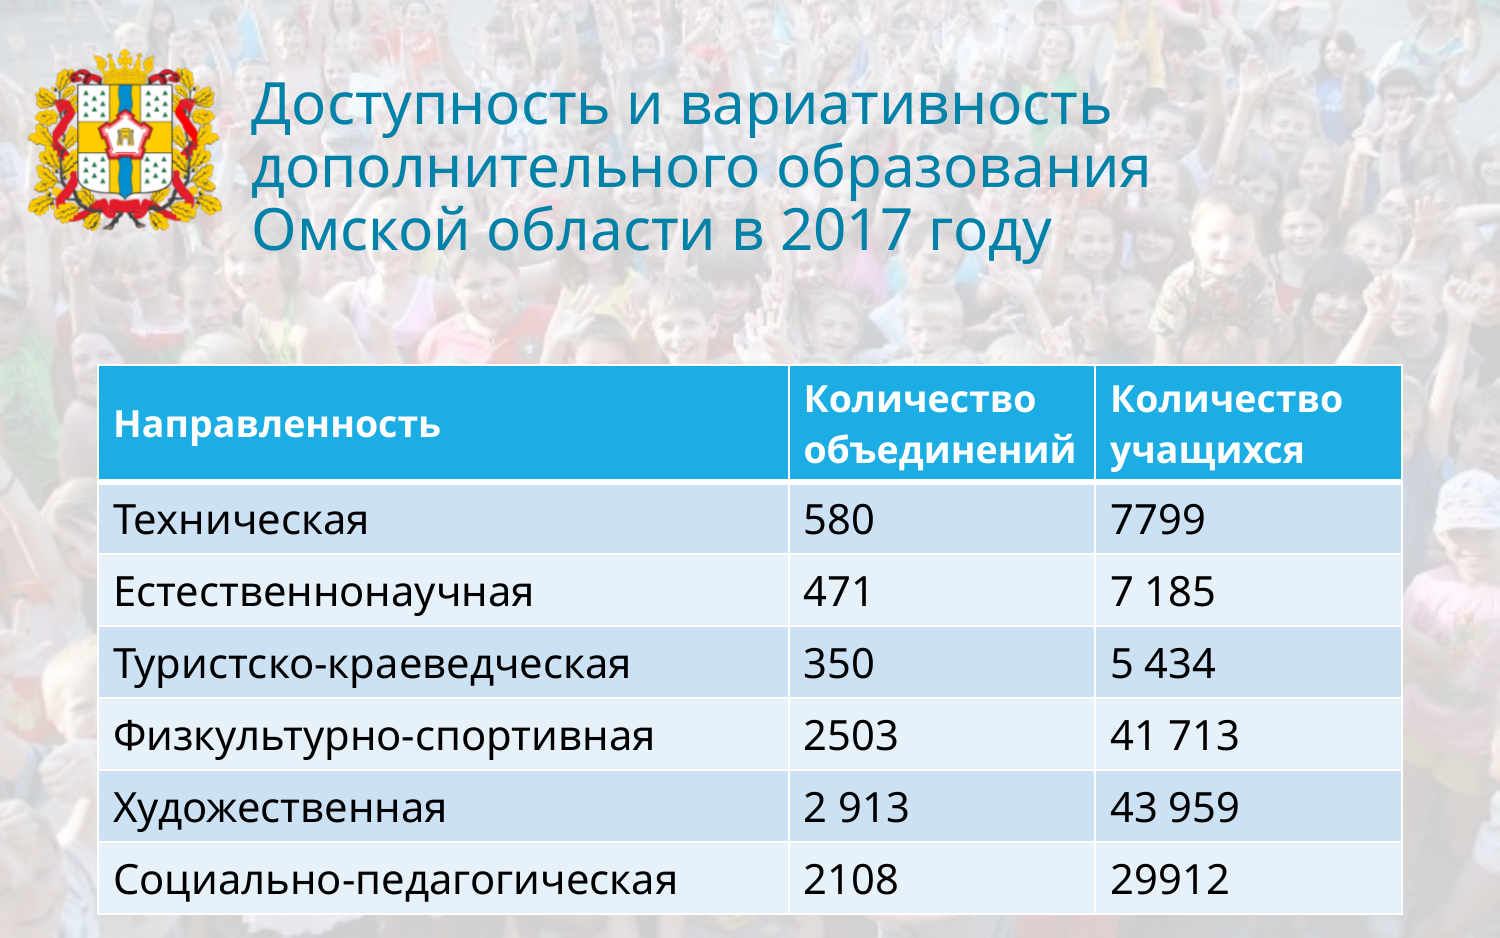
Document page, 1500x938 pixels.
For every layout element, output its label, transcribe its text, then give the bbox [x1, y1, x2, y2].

table_cell Художественная [99, 771, 788, 841]
table_cell 43 959 [1096, 771, 1401, 841]
table_cell Социально-педагогическая [99, 843, 788, 913]
table_header Количество объединений [790, 366, 1094, 479]
table_cell Физкультурно-спортивная [99, 699, 788, 769]
table_cell 2503 [790, 699, 1094, 769]
table_cell Туристско-краеведческая [99, 627, 788, 697]
table_cell Техническая [99, 485, 788, 553]
table_cell 471 [790, 555, 1094, 625]
table_cell Естественнонаучная [99, 555, 788, 625]
table_cell 350 [790, 627, 1094, 697]
table_cell 41 713 [1096, 699, 1401, 769]
title Доступность и вариативность дополнительного образования Омской области в 2017 году [236, 49, 1397, 288]
table_cell 29912 [1096, 843, 1401, 913]
table_header Количество учащихся [1096, 366, 1401, 479]
table_cell 7 185 [1096, 555, 1401, 625]
table_cell 2 913 [790, 771, 1094, 841]
text_box [0, 0, 1500, 938]
table_cell 580 [790, 485, 1094, 553]
table_cell 5 434 [1096, 627, 1401, 697]
table_cell 2108 [790, 843, 1094, 913]
picture [28, 49, 222, 231]
table_header Направленность [99, 366, 788, 479]
table_cell 7799 [1096, 485, 1401, 553]
